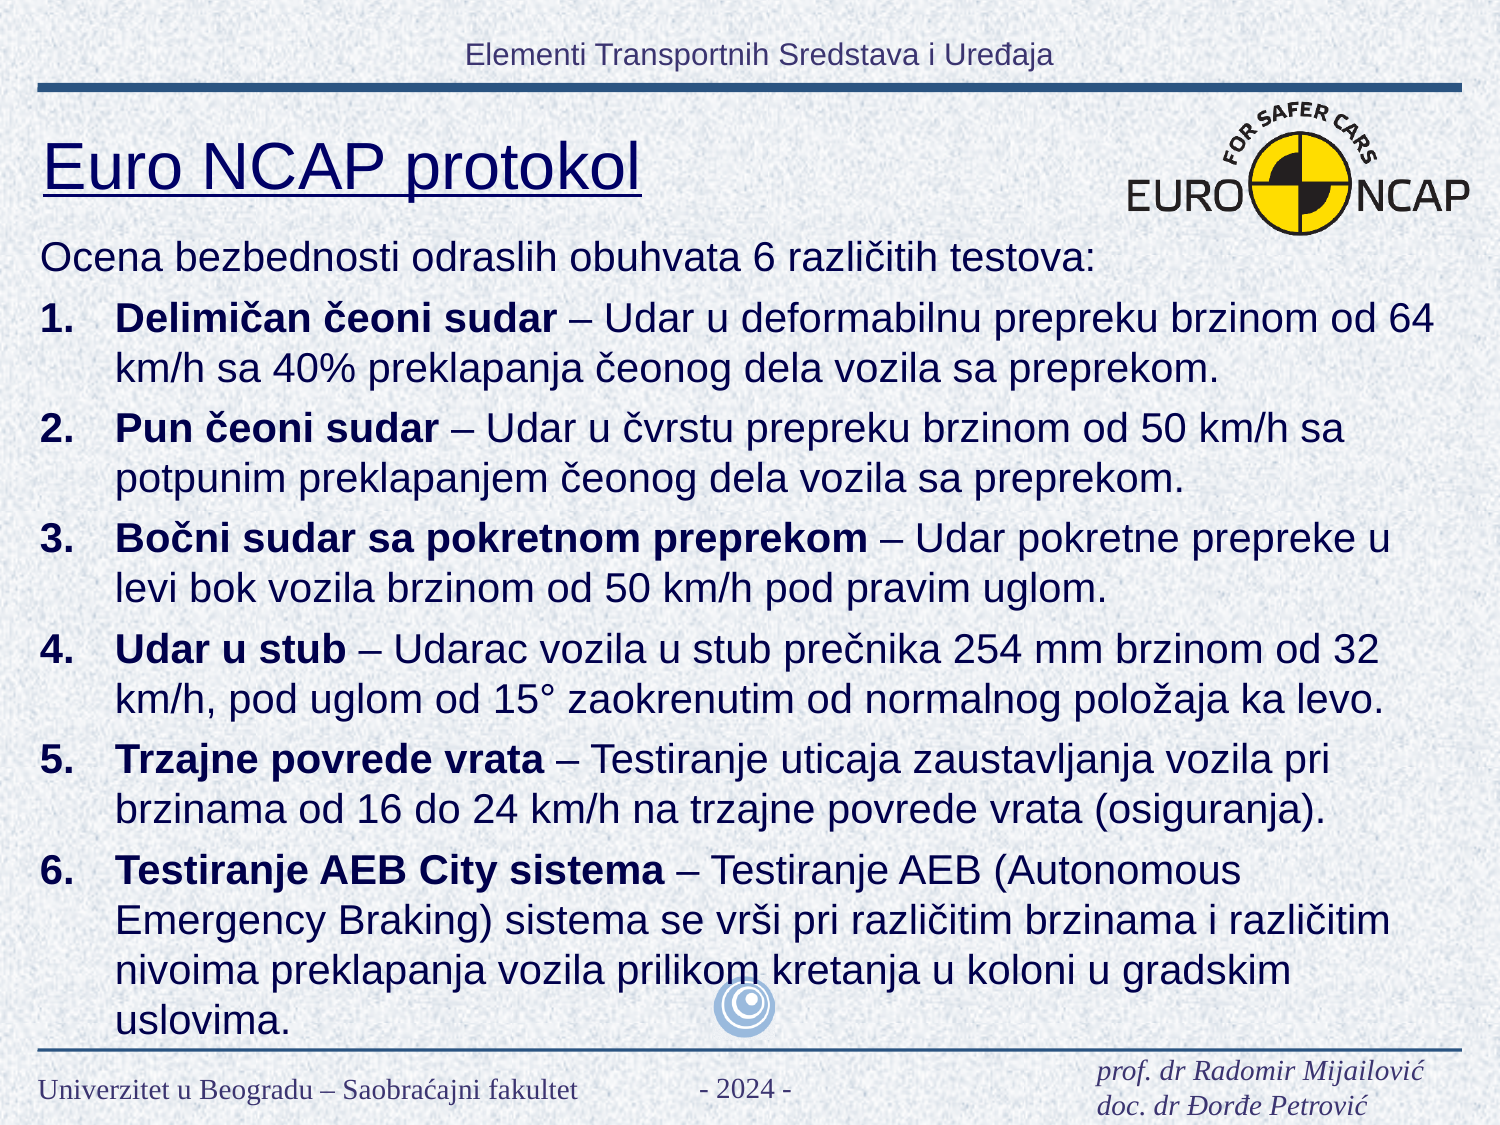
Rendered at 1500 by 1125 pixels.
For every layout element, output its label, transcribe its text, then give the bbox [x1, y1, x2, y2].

text_box Euro NCAP protokol [27, 99, 657, 211]
text_box Ocena bezbednosti odraslih obuhvata 6 različitih testova: Delimičan čeoni sudar – Udar u deformabilnu prepreku brzinom od 64 km/h sa 40% preklapanja čeonog dela vozila sa preprekom. Pun čeoni sudar – Udar u čvrstu prepreku brzinom od 50 km/h sa potpunim preklapanjem čeonog dela vozila sa preprekom. Bočni sudar sa pokretnom preprekom – Udar pokretne prepreke u levi bok vozila brzinom od 50 km/h pod pravim uglom. Udar u stub – Udarac vozila u stub prečnika 254 mm brzinom od 32 km/h, pod uglom od 15° zaokrenutim od normalnog položaja ka levo. Trzajne povrede vrata – Testiranje uticaja zaustavljanja vozila pri brzinama od 16 do 24 km/h na trzajne povrede vrata (osiguranja). Testiranje AEB City sistema – Testiranje AEB (Autonomous Emergency Braking) sistema se vrši pri različitim brzinama i različitim nivoima preklapanja vozila prilikom kretanja u koloni u gradskim uslovima. [24, 212, 1475, 1051]
picture [1122, 99, 1476, 238]
